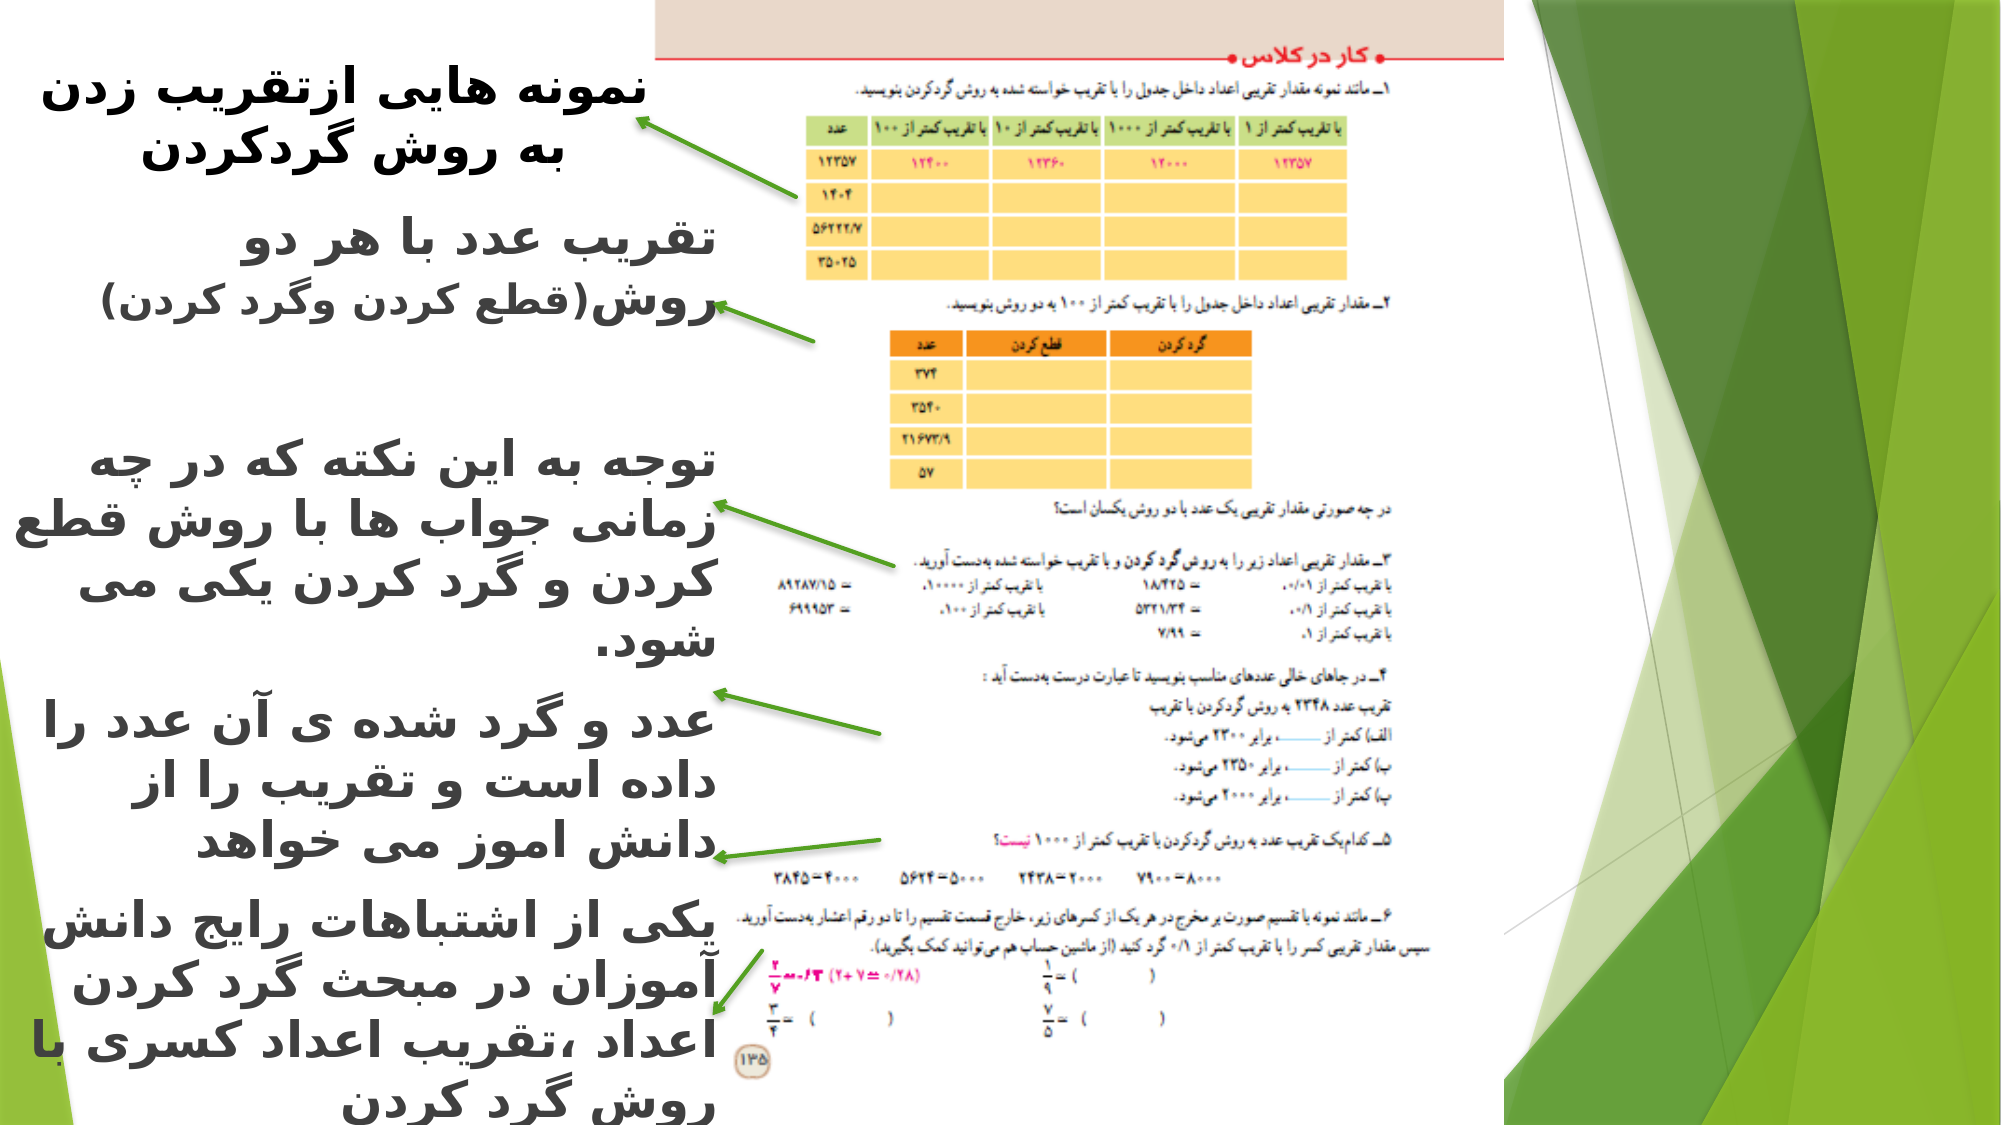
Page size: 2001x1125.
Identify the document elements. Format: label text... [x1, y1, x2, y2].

picture [634, 0, 1504, 1125]
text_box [711, 302, 814, 342]
list تقریب عدد با هر دو روش(قطع کردن وگرد کردن) توجه به این نکته که در چه زمانی جواب ها با روش قطع کردن و گرد کردن یکی می شود. عدد و گرد شده ی آن عدد را داده است و تقریب را از دانش اموز می خواهد یکی از اشتباهات رایج دانش آموزان در مبحث گرد کردن اعداد ،تقریب اعداد کسری با روش گرد کردن باید یک رقم بیشتر از واحد تقریب در خارج قسمت پیش روی داشته باشیم. [0, 196, 629, 1065]
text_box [711, 839, 880, 859]
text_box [711, 501, 895, 567]
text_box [711, 950, 763, 1016]
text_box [711, 691, 880, 735]
title نمونه هایی ازتقریب زدن به روش گردکردن [0, 46, 629, 155]
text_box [634, 117, 797, 198]
